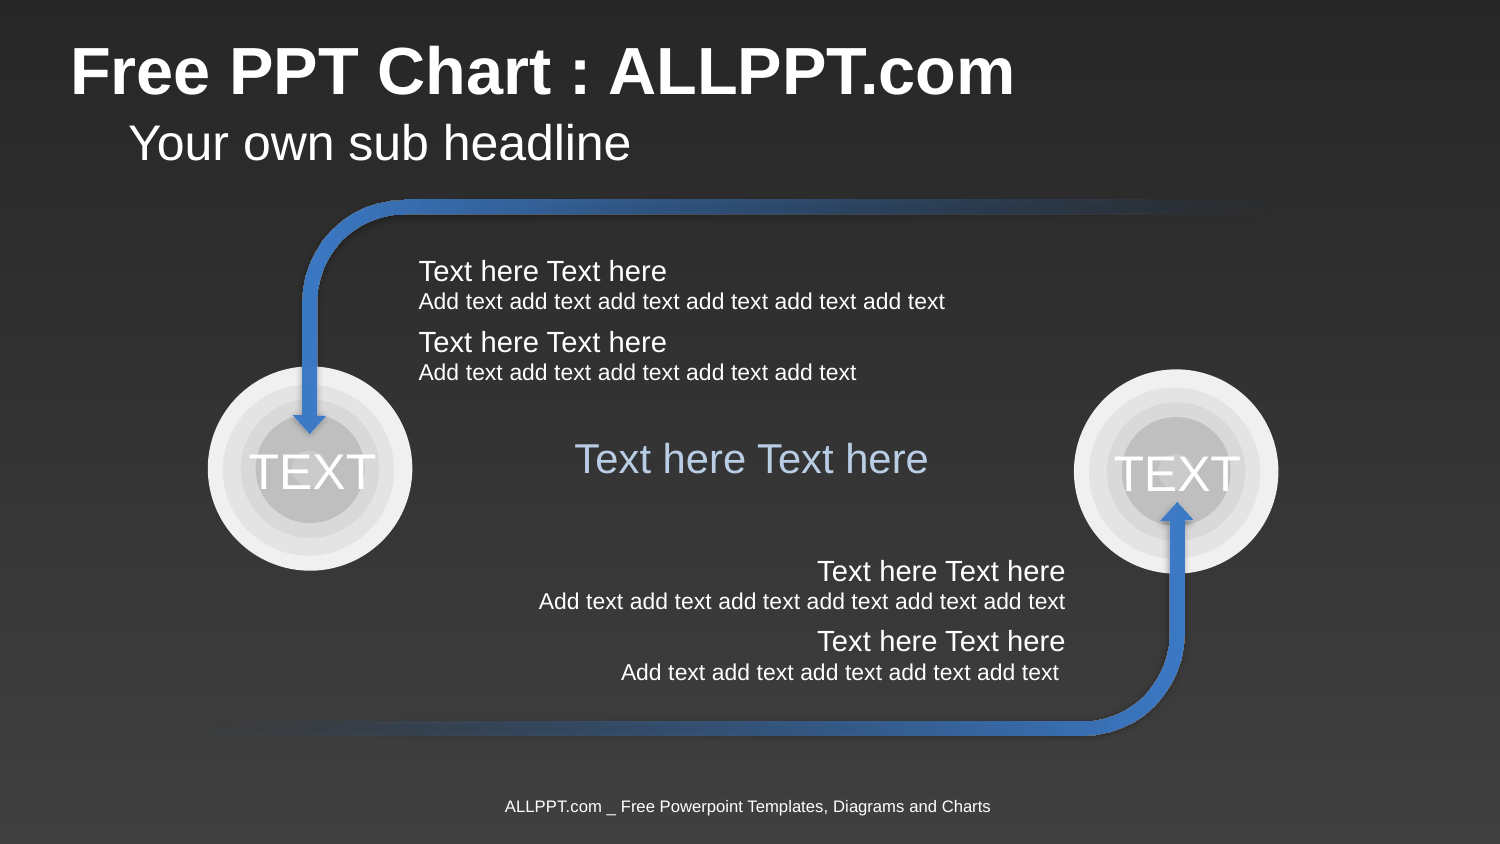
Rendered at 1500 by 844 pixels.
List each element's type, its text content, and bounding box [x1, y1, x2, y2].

text_box Text here Text here Add text add text add text add text add text [466, 615, 1081, 693]
text_box Text here Text here Add text add text add text add text add text add text [466, 544, 1081, 615]
text_box Text here Text here [481, 424, 1022, 490]
text_box [203, 582, 1185, 736]
text_box Text here Text here Add text add text add text add text add text add text [403, 244, 963, 315]
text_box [207, 366, 413, 571]
text_box Text here Text here Add text add text add text add text add text [403, 315, 963, 393]
text_box Free PPT Chart : ALLPPT.com [0, 20, 1500, 115]
text_box ALLPPT.com _ Free Powerpoint Templates, Diagrams and Charts [0, 787, 1499, 823]
text_box Your own sub headline [113, 102, 1068, 178]
text_box [301, 199, 1283, 364]
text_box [1073, 369, 1279, 574]
